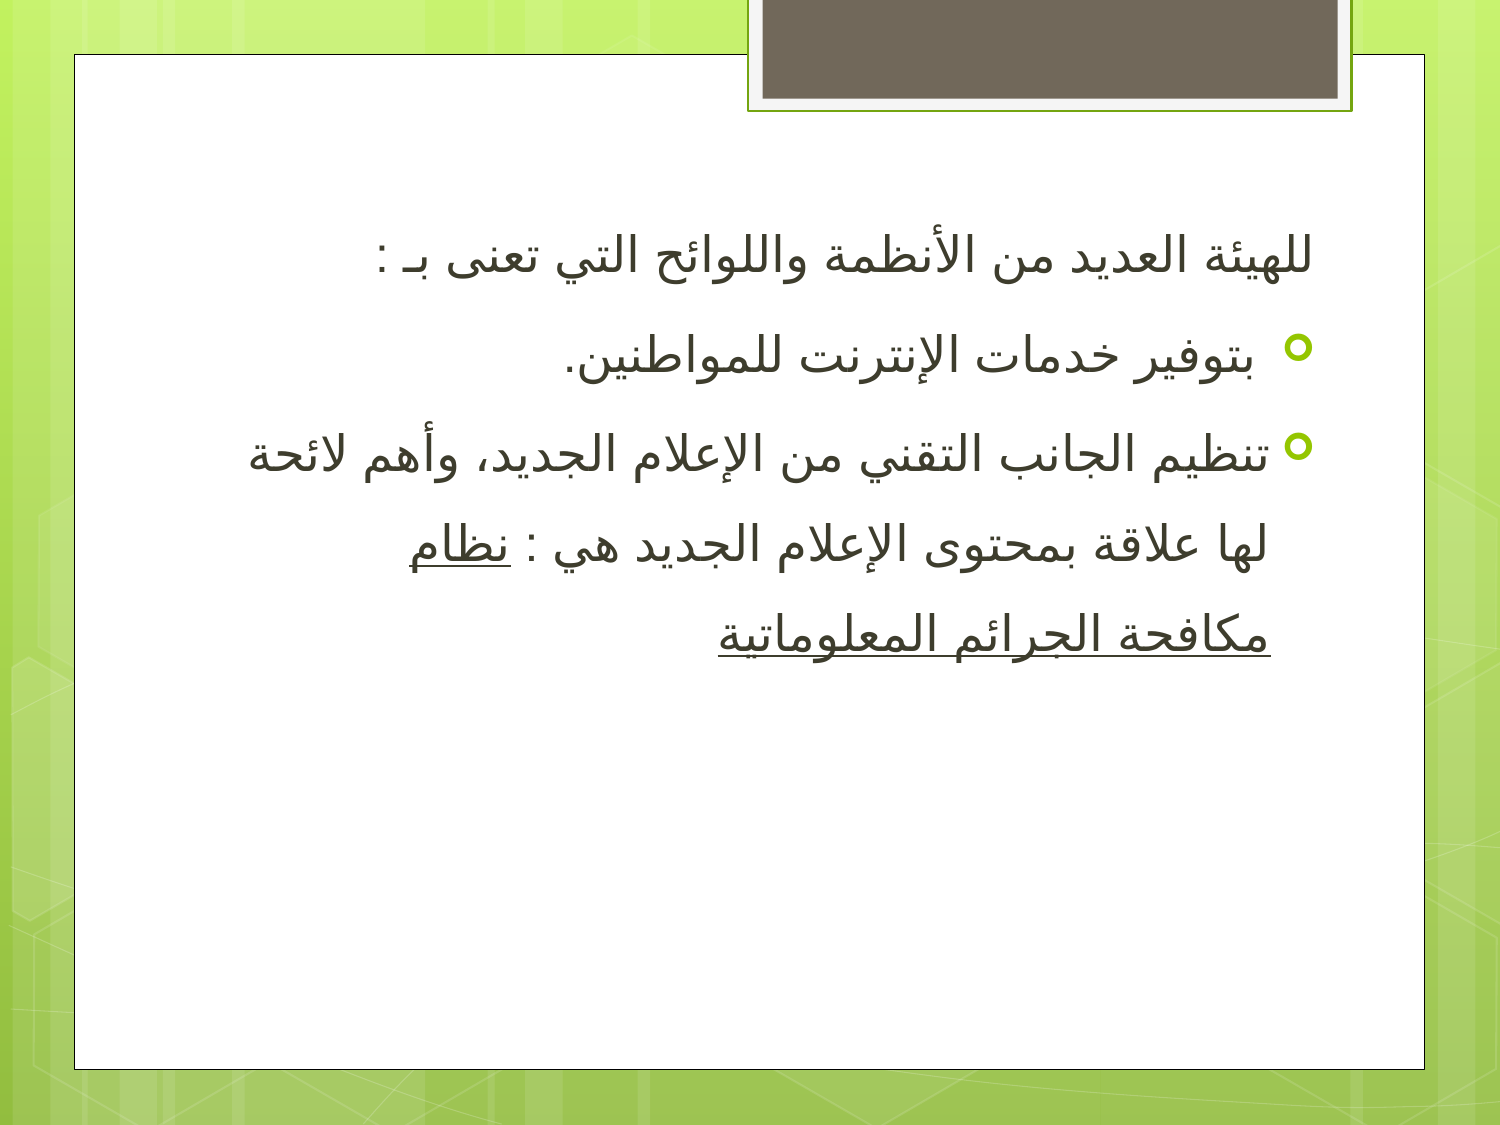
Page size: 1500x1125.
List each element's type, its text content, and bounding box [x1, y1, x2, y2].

list للهيئة العديد من الأنظمة واللوائح التي تعنى بـ : بتوفير خدمات الإنترنت للمواطنين. تنظيم الجانب التقني من الإعلام الجديد، وأهم لائحة لها علاقة بمحتوى الإعلام الجديد هي : نظام مكافحة الجرائم المعلوماتية [230, 184, 1342, 760]
